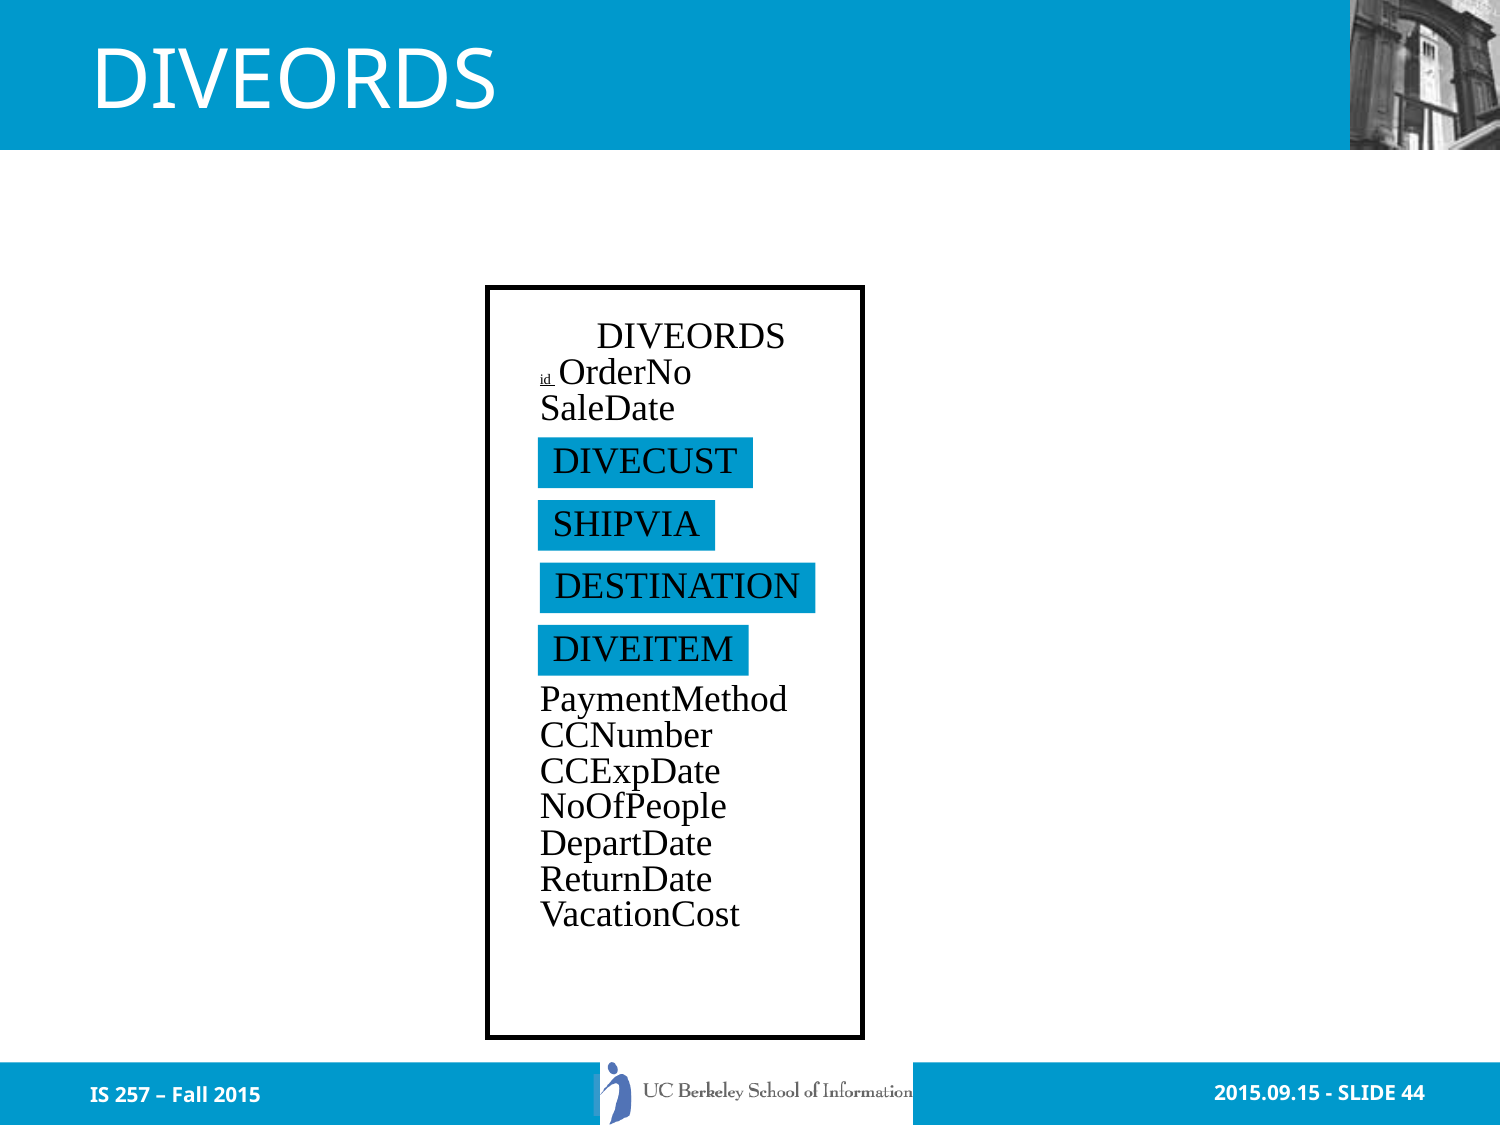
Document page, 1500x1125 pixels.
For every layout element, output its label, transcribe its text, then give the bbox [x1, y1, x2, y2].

picture [1351, 0, 1500, 150]
text_box DIVECUST [537, 437, 753, 489]
slide_number IS 257 – Fall 2015 [75, 1062, 388, 1125]
picture [594, 1062, 912, 1125]
title DIVEORDS [75, 0, 1350, 150]
text_box [487, 287, 863, 1038]
